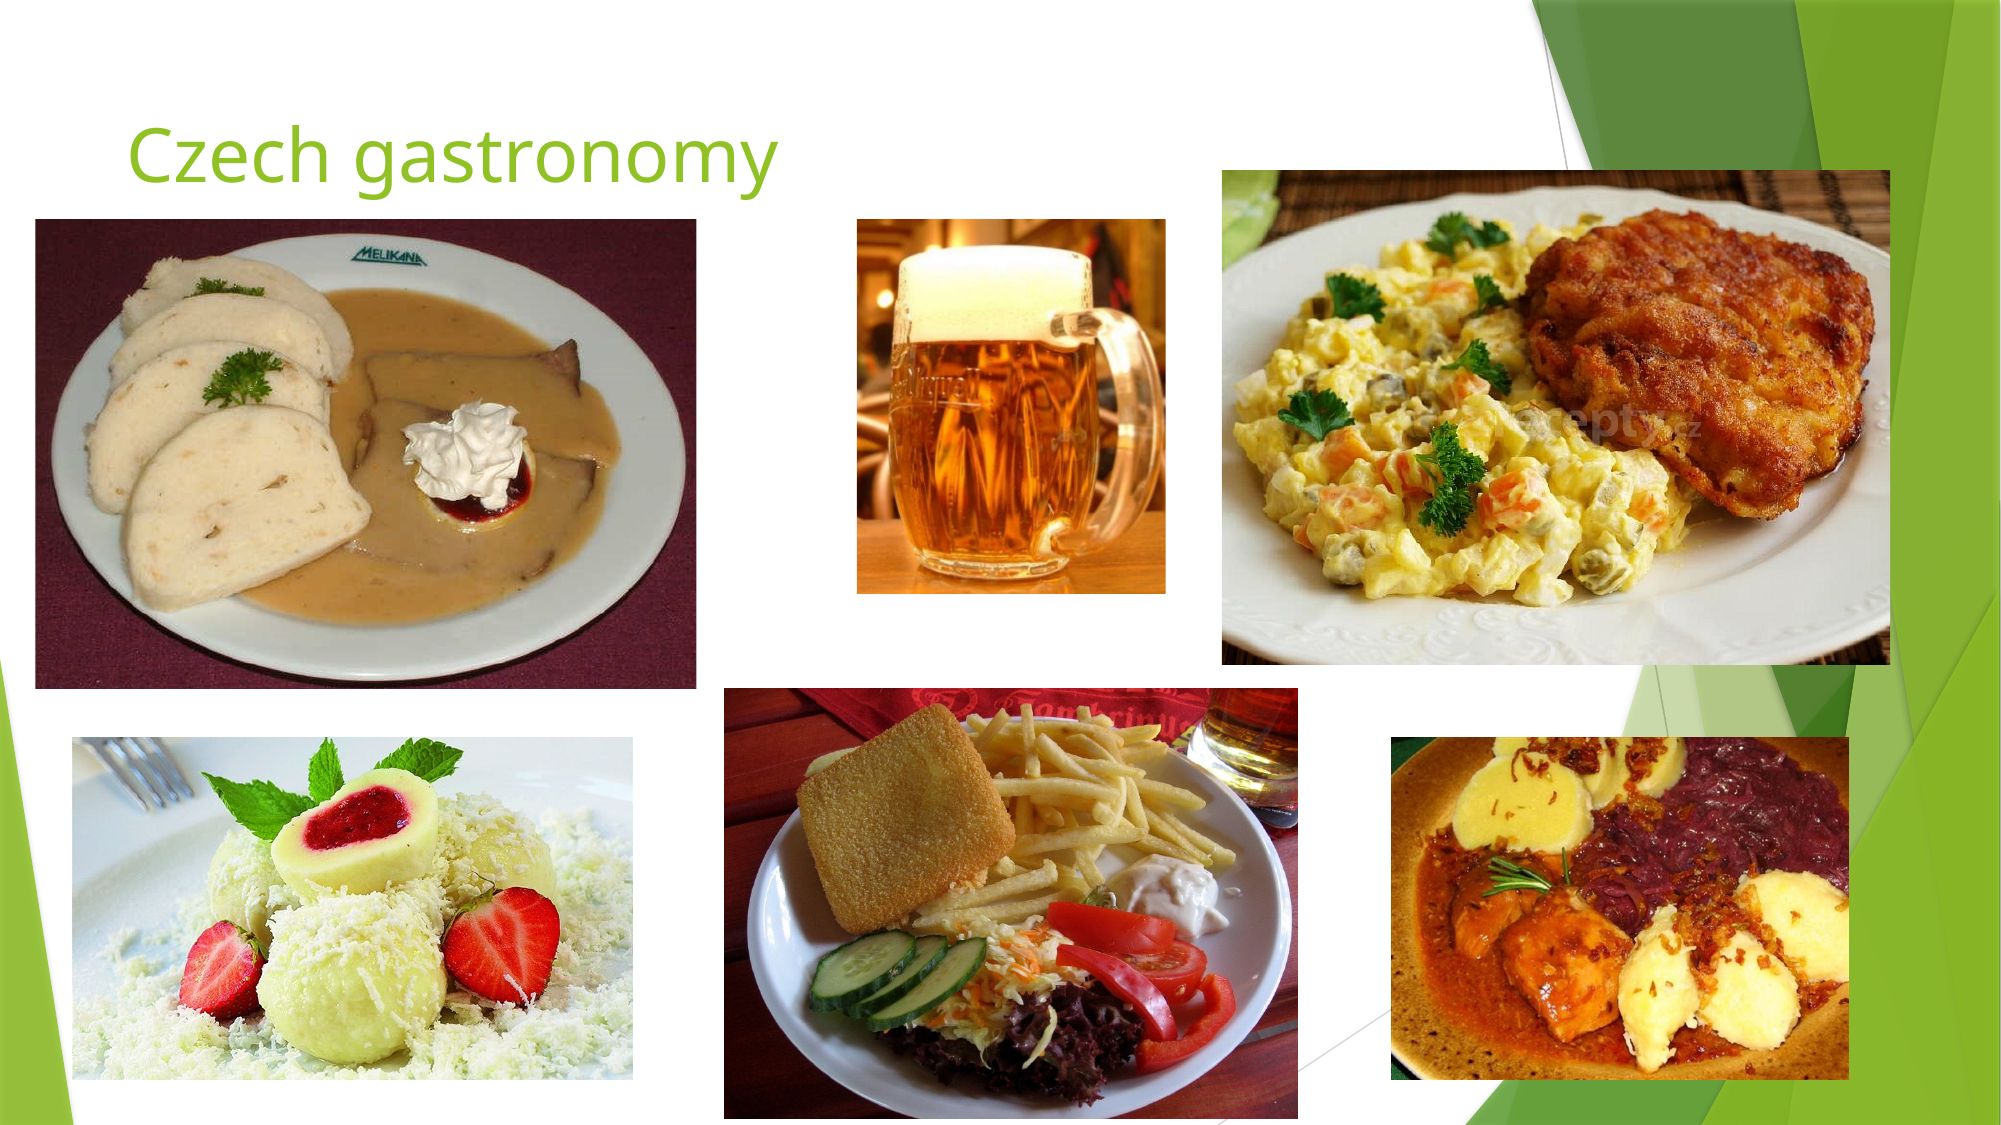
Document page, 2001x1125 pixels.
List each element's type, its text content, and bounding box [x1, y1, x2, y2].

picture [1390, 736, 1849, 1081]
title Czech gastronomy [111, 99, 1522, 317]
picture [856, 219, 1167, 595]
picture [34, 219, 697, 690]
picture [72, 736, 633, 1081]
picture [1221, 170, 1891, 665]
picture [724, 687, 1299, 1119]
